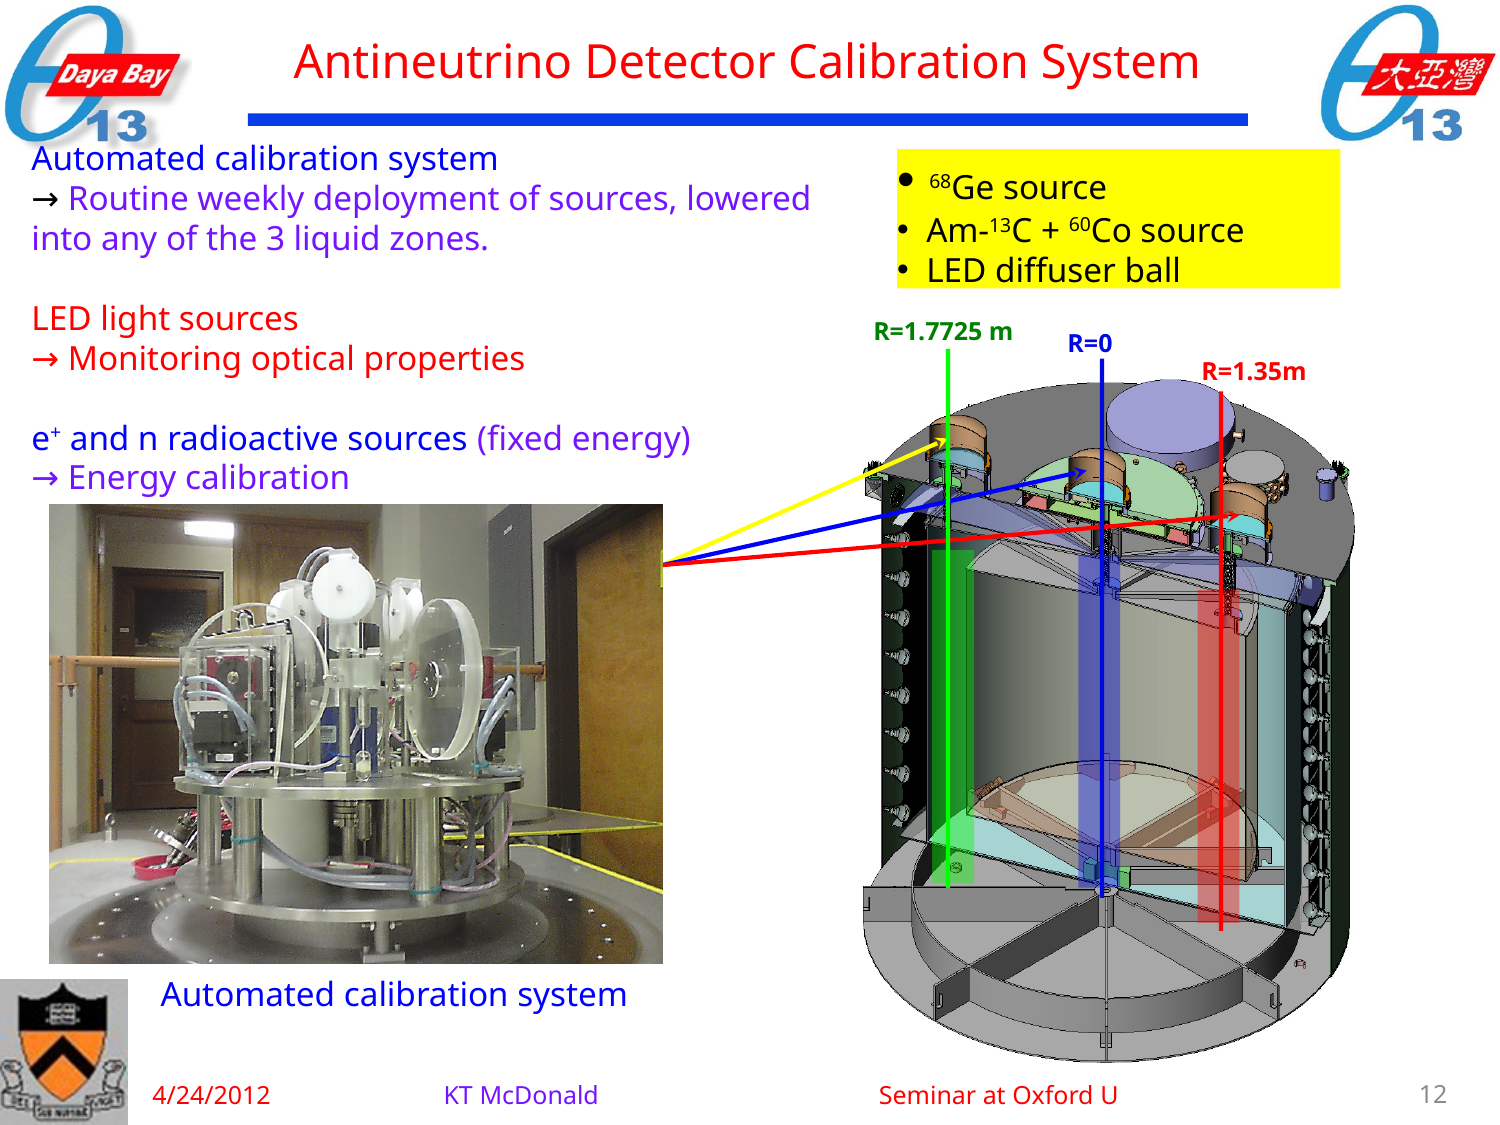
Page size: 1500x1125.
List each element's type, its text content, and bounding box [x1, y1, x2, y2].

text_box 68Ge source Am-13C + 60Co source LED diffuser ball [897, 149, 1341, 289]
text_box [858, 308, 1075, 889]
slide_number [137, 1065, 300, 1125]
text_box Antineutrino Detector Calibration System [72, 24, 1423, 96]
footer KT McDonald Seminar at Oxford U [387, 1065, 1175, 1125]
picture [49, 504, 663, 965]
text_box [1186, 347, 1380, 931]
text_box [1052, 320, 1179, 899]
slide_number 12 [1325, 1065, 1463, 1125]
picture [0, 0, 192, 150]
picture [1318, 0, 1500, 150]
text_box Automated calibration system → Routine weekly deployment of sources, lowered into any of the 3 liquid zones. LED light sources → Monitoring optical properties e+ and n radioactive sources (fixed energy) → Energy calibration [24, 137, 834, 494]
picture [0, 979, 128, 1125]
picture [796, 358, 1438, 1111]
text_box Automated calibration system [154, 972, 691, 1030]
